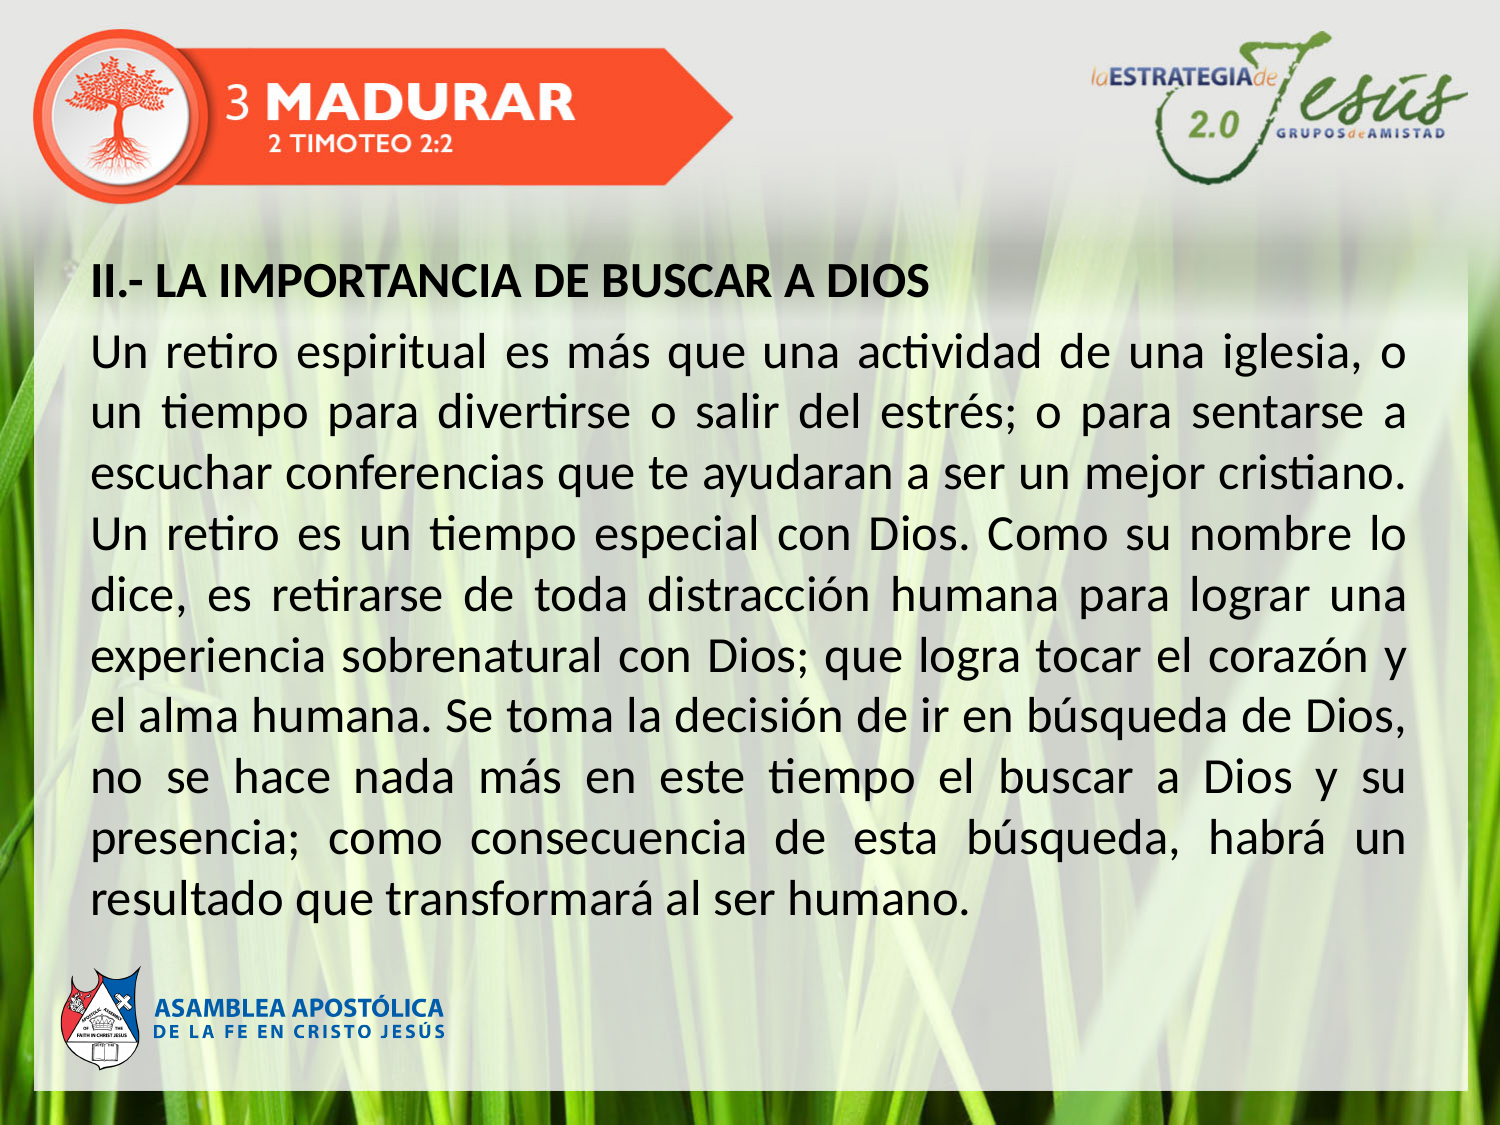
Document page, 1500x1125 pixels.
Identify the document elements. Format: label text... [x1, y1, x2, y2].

list II.- LA IMPORTANCIA DE BUSCAR A DIOS Un retiro espiritual es más que una actividad de una iglesia, o un tiempo para divertirse o salir del estrés; o para sentarse a escuchar conferencias que te ayudaran a ser un mejor cristiano. Un retiro es un tiempo especial con Dios. Como su nombre lo dice, es retirarse de toda distracción humana para lograr una experiencia sobrenatural con Dios; que logra tocar el corazón y el alma humana. Se toma la decisión de ir en búsqueda de Dios, no se hace nada más en este tiempo el buscar a Dios y su presencia; como consecuencia de esta búsqueda, habrá un resultado que transformará al ser humano. [75, 239, 1425, 982]
picture [0, 0, 1500, 1125]
